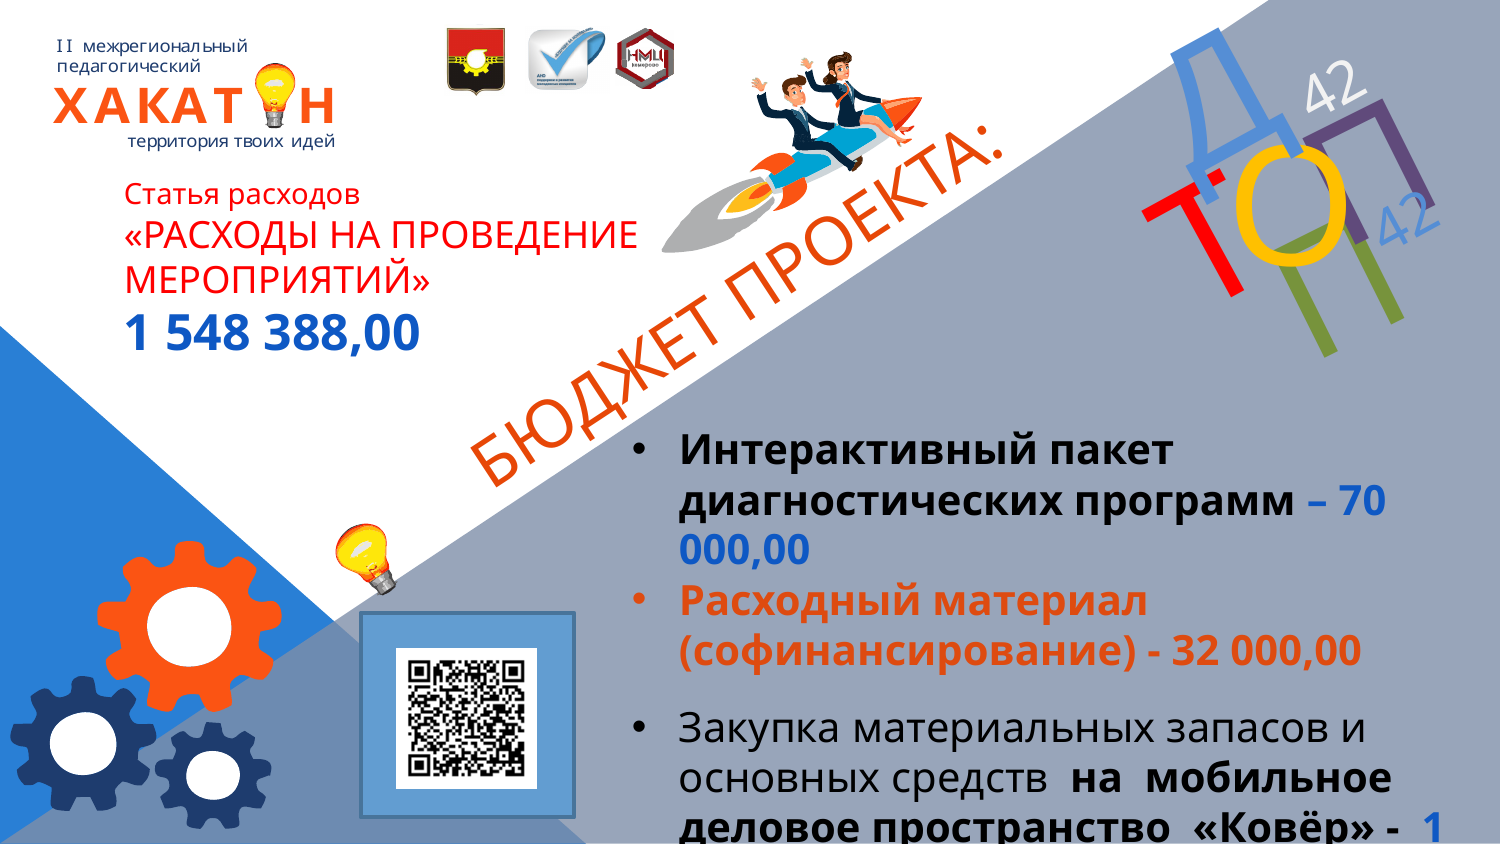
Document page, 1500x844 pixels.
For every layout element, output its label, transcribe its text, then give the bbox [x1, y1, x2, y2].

picture [442, 23, 924, 254]
text_box БЮДЖЕТ ПРОЕКТА: [299, 0, 1120, 620]
text_box Интерактивный пакет диагностических программ – 70 000,00 Расходный материал (софинансирование) - 32 000,00 Закупка материальных запасов и основных средств на мобильное деловое пространство «Ковёр» - 1 446 388,00 [617, 415, 1496, 844]
picture [6, 537, 285, 833]
text_box Статья расходов «РАСХОДЫ НА ПРОВЕДЕНИЕ МЕРОПРИЯТИЙ» 1 548 388,00 [108, 168, 673, 369]
picture [341, 521, 398, 599]
text_box [359, 611, 576, 819]
picture [395, 648, 538, 790]
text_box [1125, 0, 1500, 339]
picture [52, 38, 337, 153]
